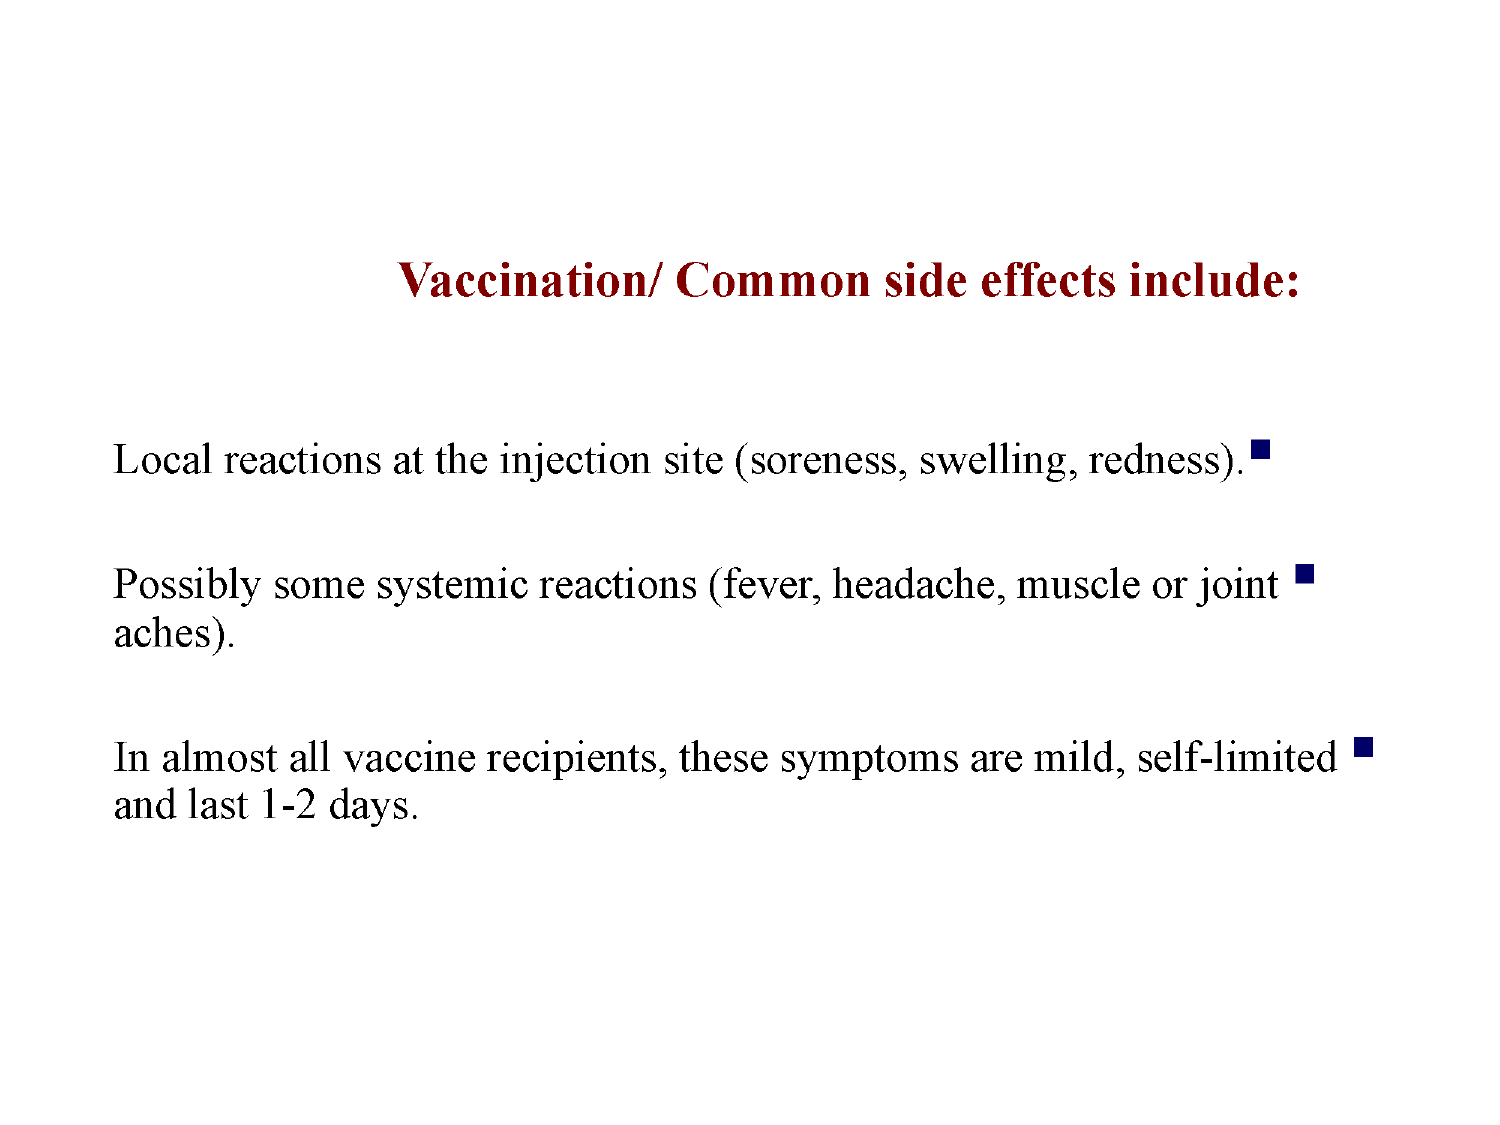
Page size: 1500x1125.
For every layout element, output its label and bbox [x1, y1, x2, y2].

picture [0, 141, 1500, 987]
